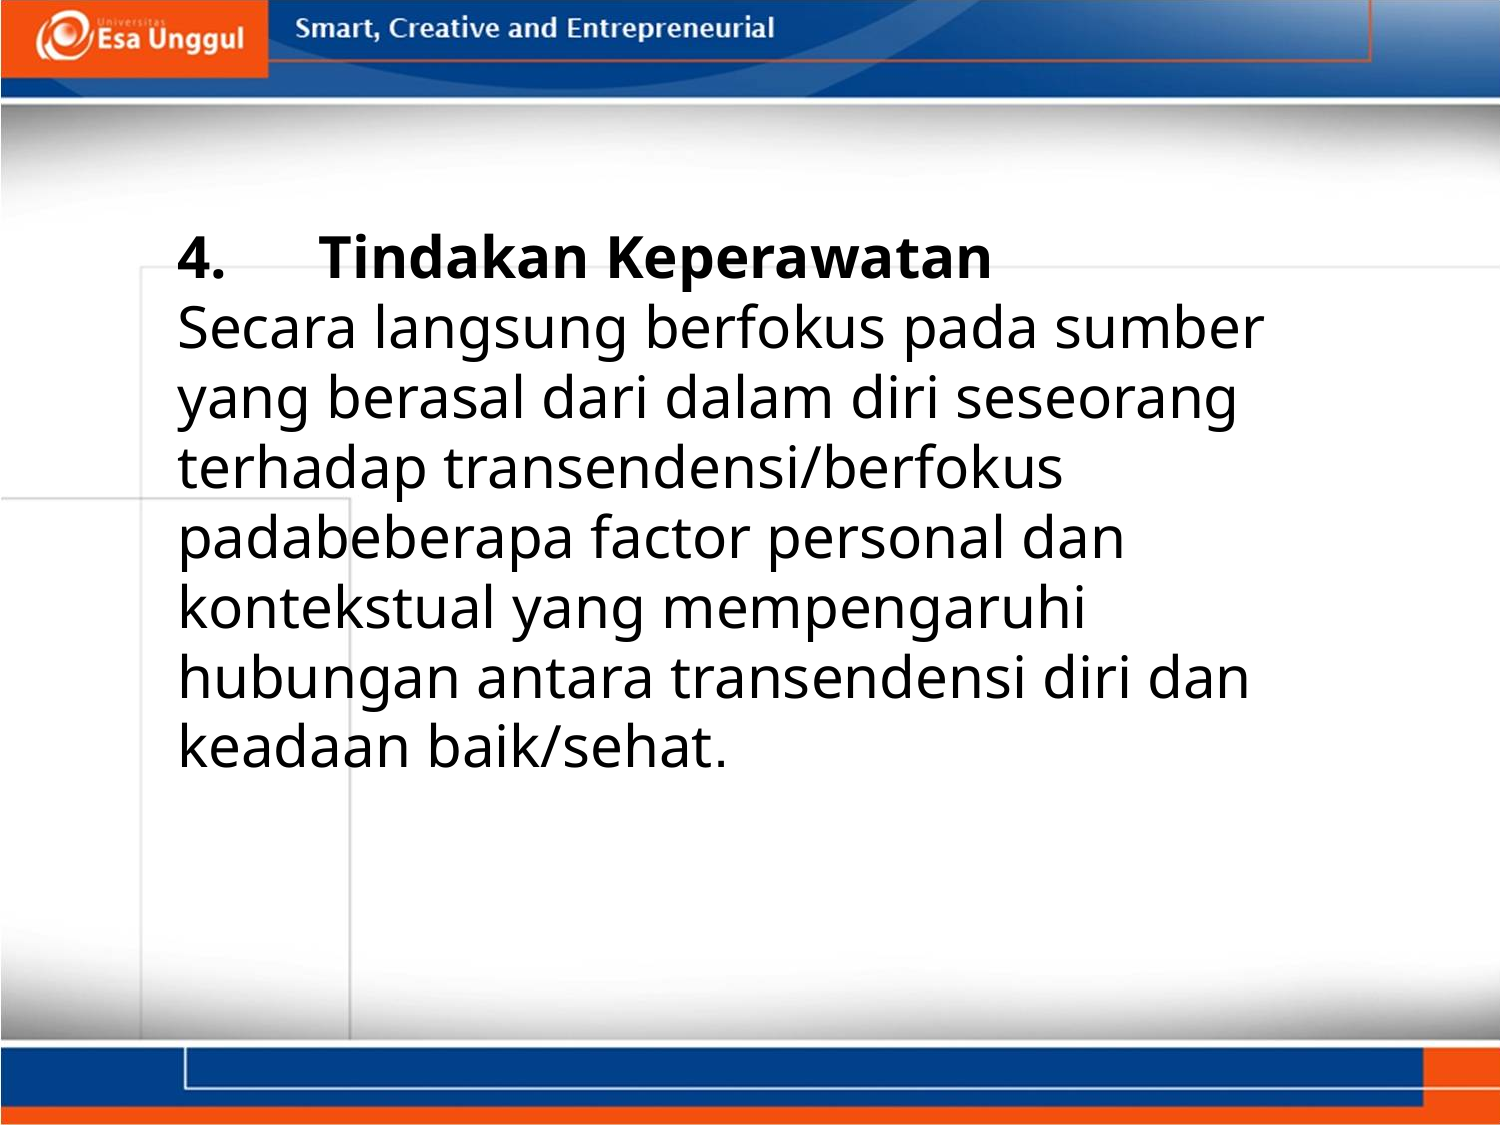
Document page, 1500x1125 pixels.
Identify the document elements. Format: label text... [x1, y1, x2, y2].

text_box 4. Tindakan Keperawatan Secara langsung berfokus pada sumber yang berasal dari dalam diri seseorang terhadap transendensi/berfokus padabeberapa factor personal dan kontekstual yang mempengaruhi hubungan antara transendensi diri dan keadaan baik/sehat. [162, 212, 1325, 787]
picture [0, 0, 1500, 1125]
